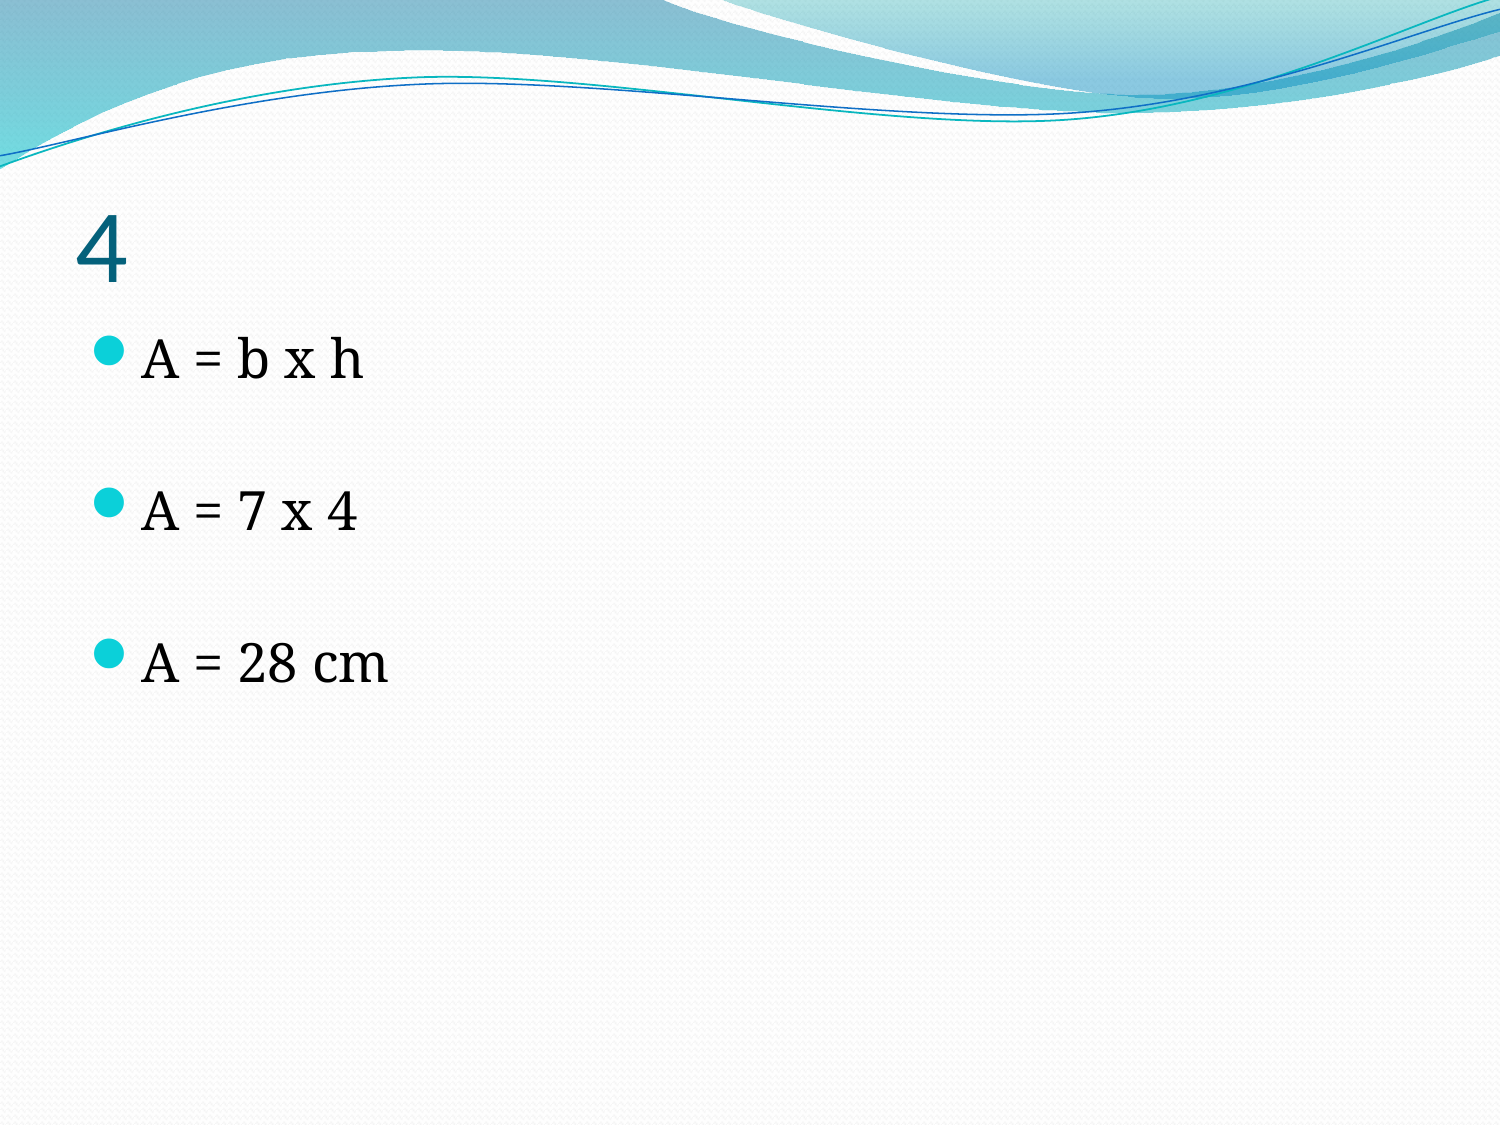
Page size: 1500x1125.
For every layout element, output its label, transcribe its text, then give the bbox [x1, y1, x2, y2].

list A = b x h A = 7 x 4 A = 28 cm [75, 317, 1425, 1038]
title 4 [75, 115, 1425, 303]
